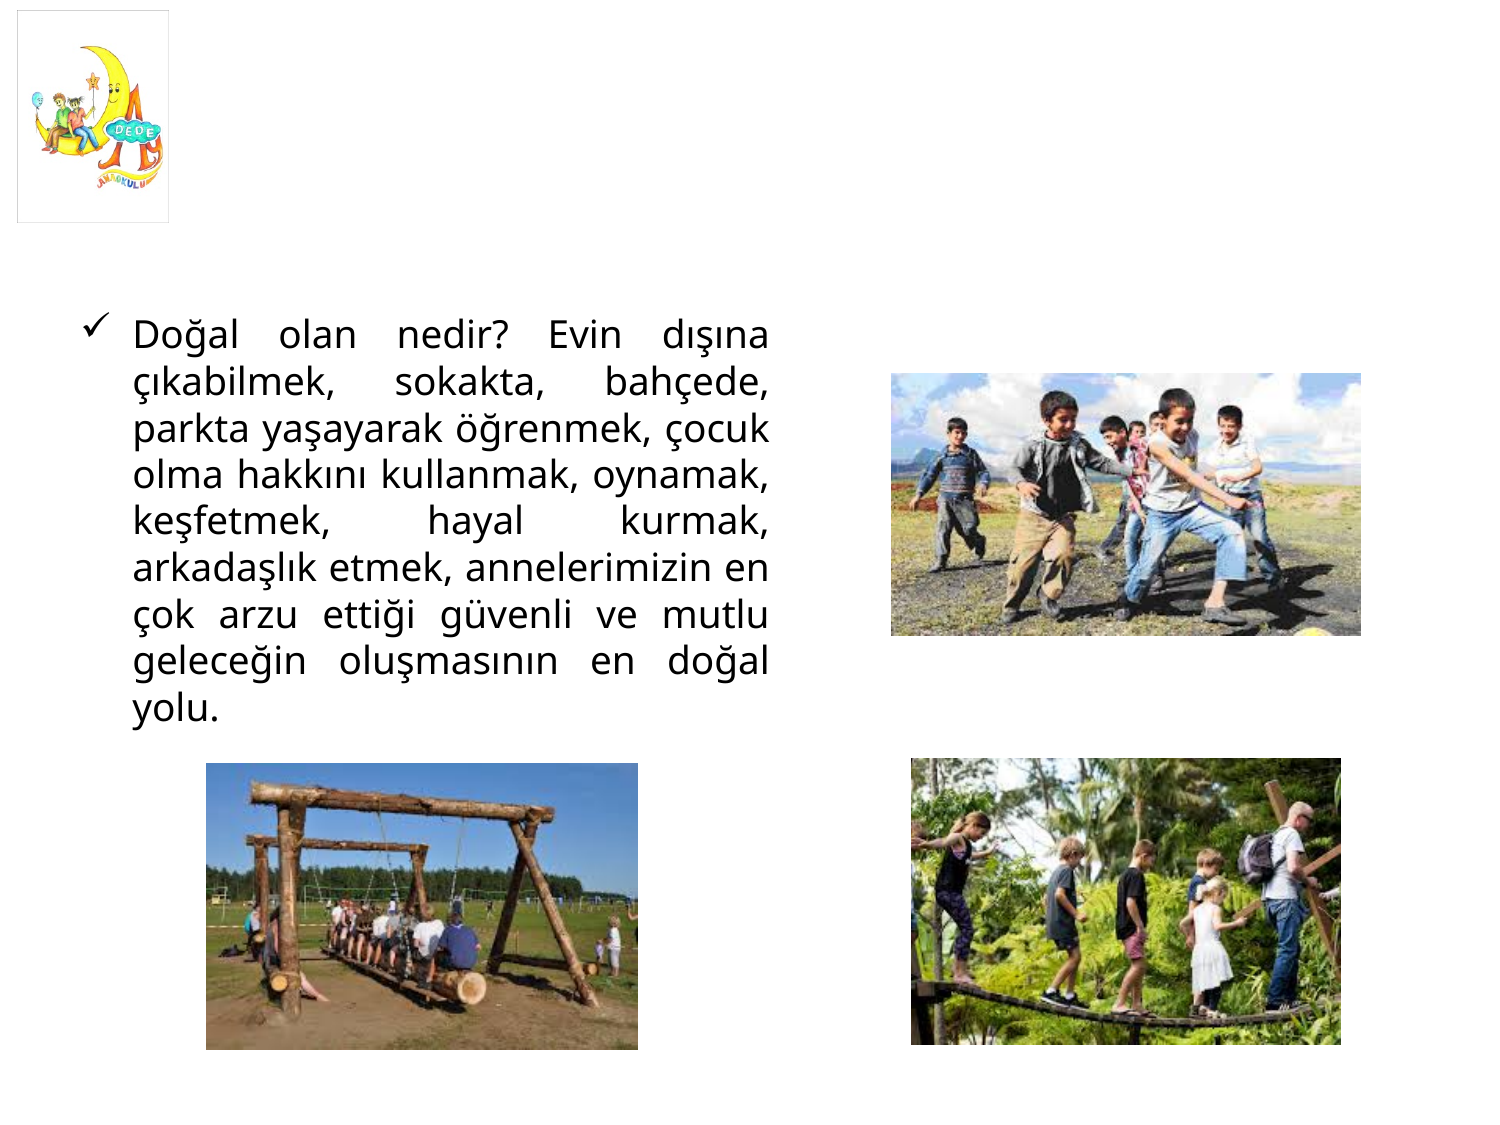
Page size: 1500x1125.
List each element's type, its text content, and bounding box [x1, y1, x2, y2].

list Doğal olan nedir? Evin dışına çıkabilmek, sokakta, bahçede, parkta yaşayarak öğrenmek, çocuk olma hakkını kullanmak, oynamak, keşfetmek, hayal kurmak, arkadaşlık etmek, annelerimizin en çok arzu ettiği güvenli ve mutlu geleceğin oluşmasının en doğal yolu. [64, 302, 786, 740]
picture [910, 757, 1342, 1045]
picture [17, 10, 169, 224]
picture [891, 373, 1361, 637]
picture [206, 762, 639, 1050]
